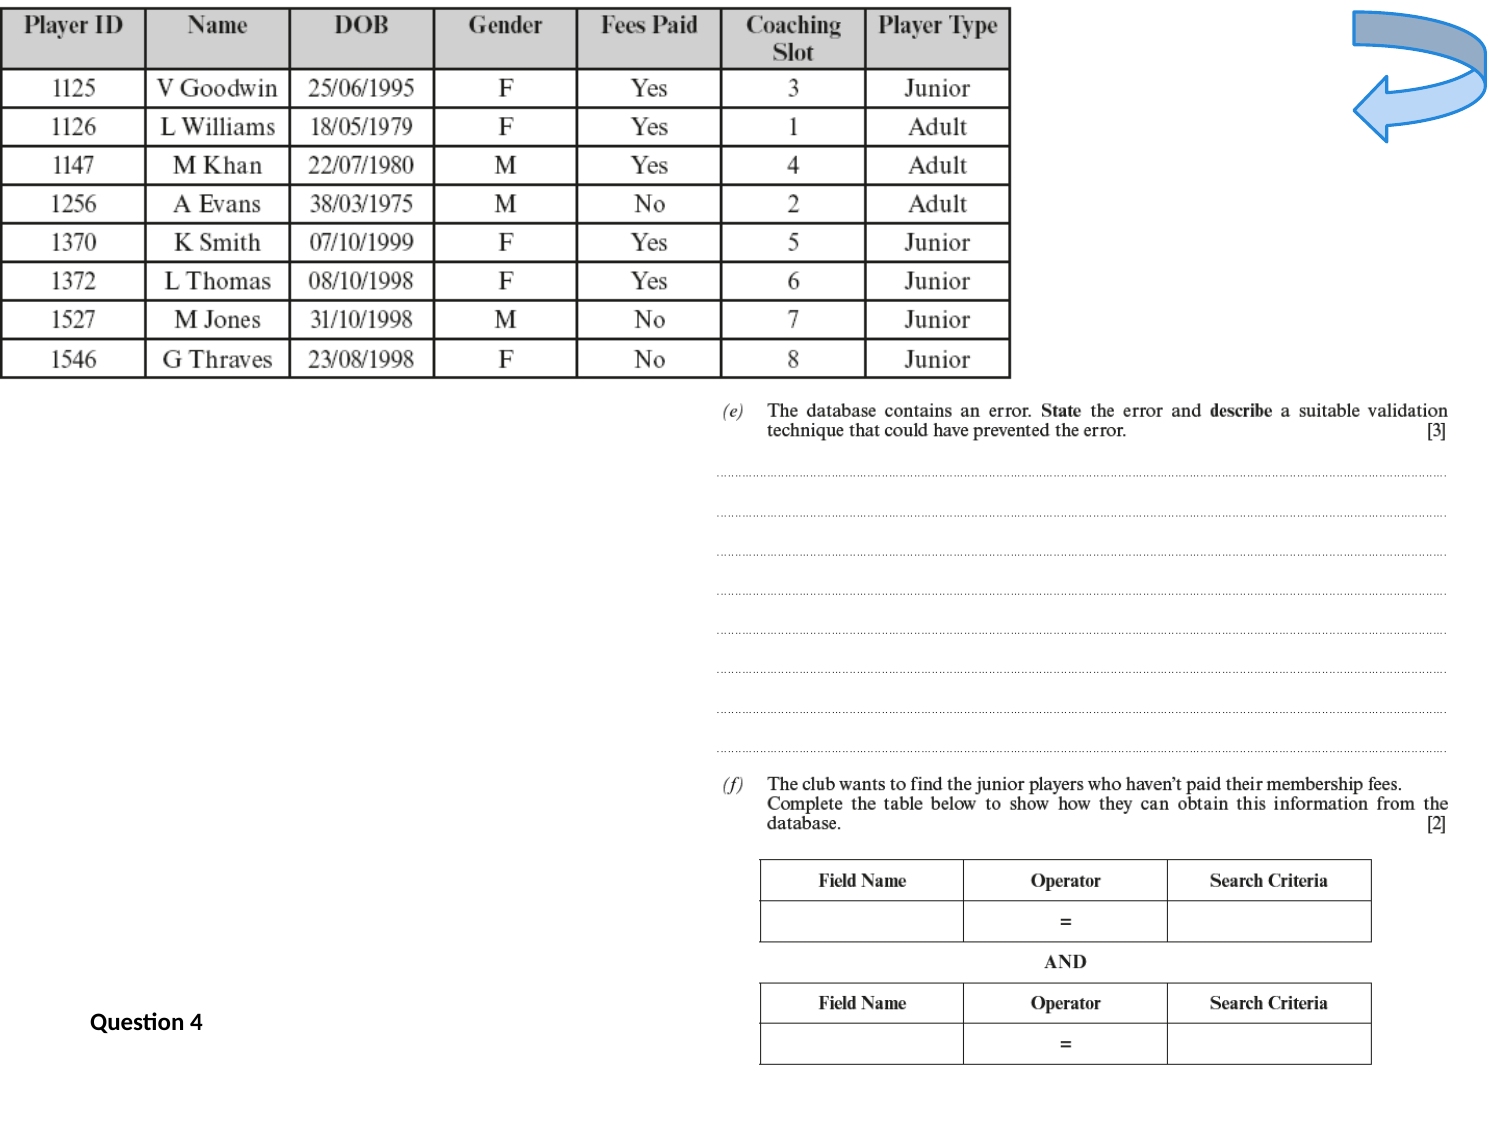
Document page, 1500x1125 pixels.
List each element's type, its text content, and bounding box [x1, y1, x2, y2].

list Question 4 [75, 963, 684, 1078]
picture [0, 0, 1451, 1070]
